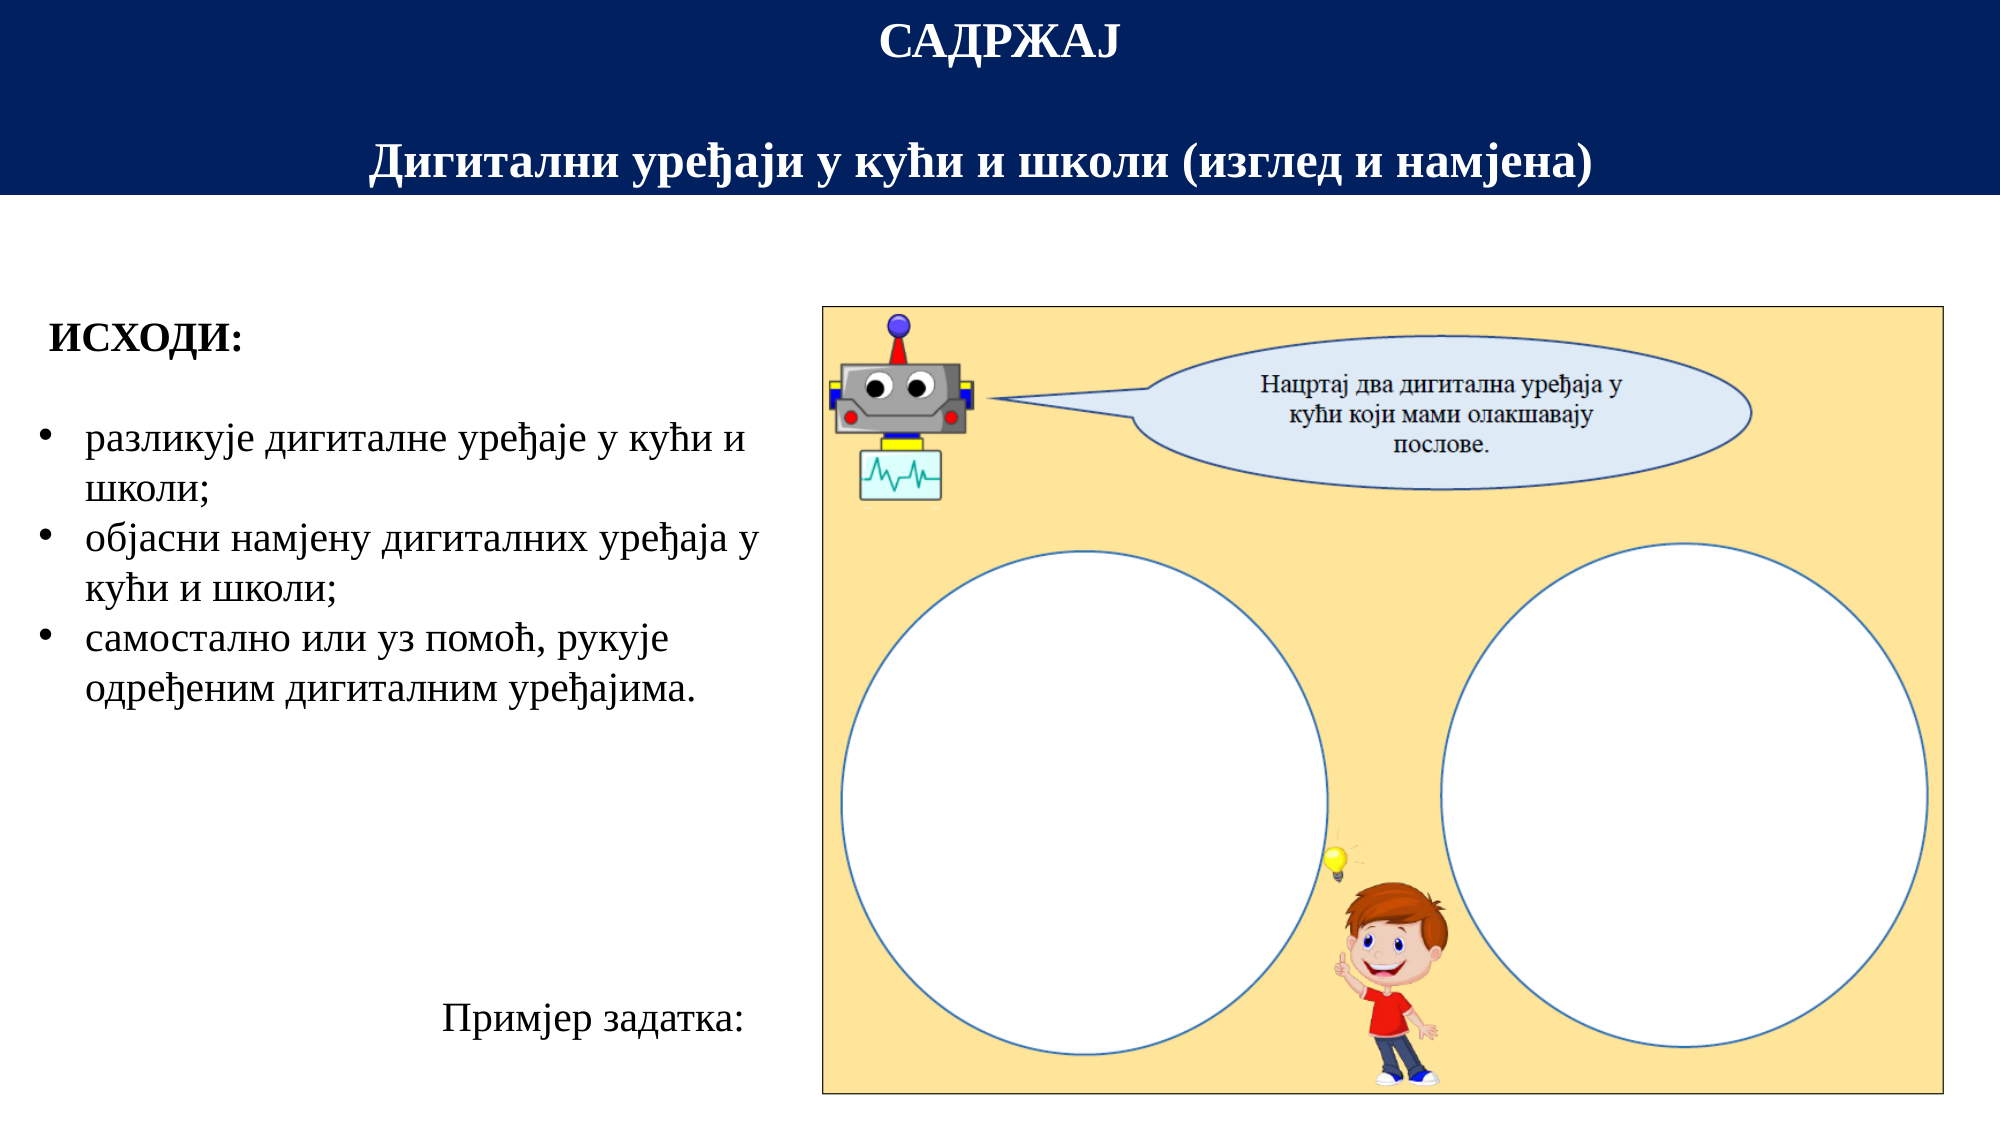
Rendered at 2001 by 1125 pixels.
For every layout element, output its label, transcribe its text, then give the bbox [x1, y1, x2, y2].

picture [821, 306, 1952, 1099]
text_box ИСХОДИ: ​ разликује дигиталне уређаје у кући и школи; објасни намјену дигиталних уређаја у кући и школи; самостално или уз помоћ, рукује одређеним дигиталним уређајима. [23, 302, 788, 818]
text_box Примјер задатка: [426, 982, 821, 1048]
text_box САДРЖАЈ Дигитални уређаји у кући и школи (изглед и намјена) [0, 0, 2000, 195]
